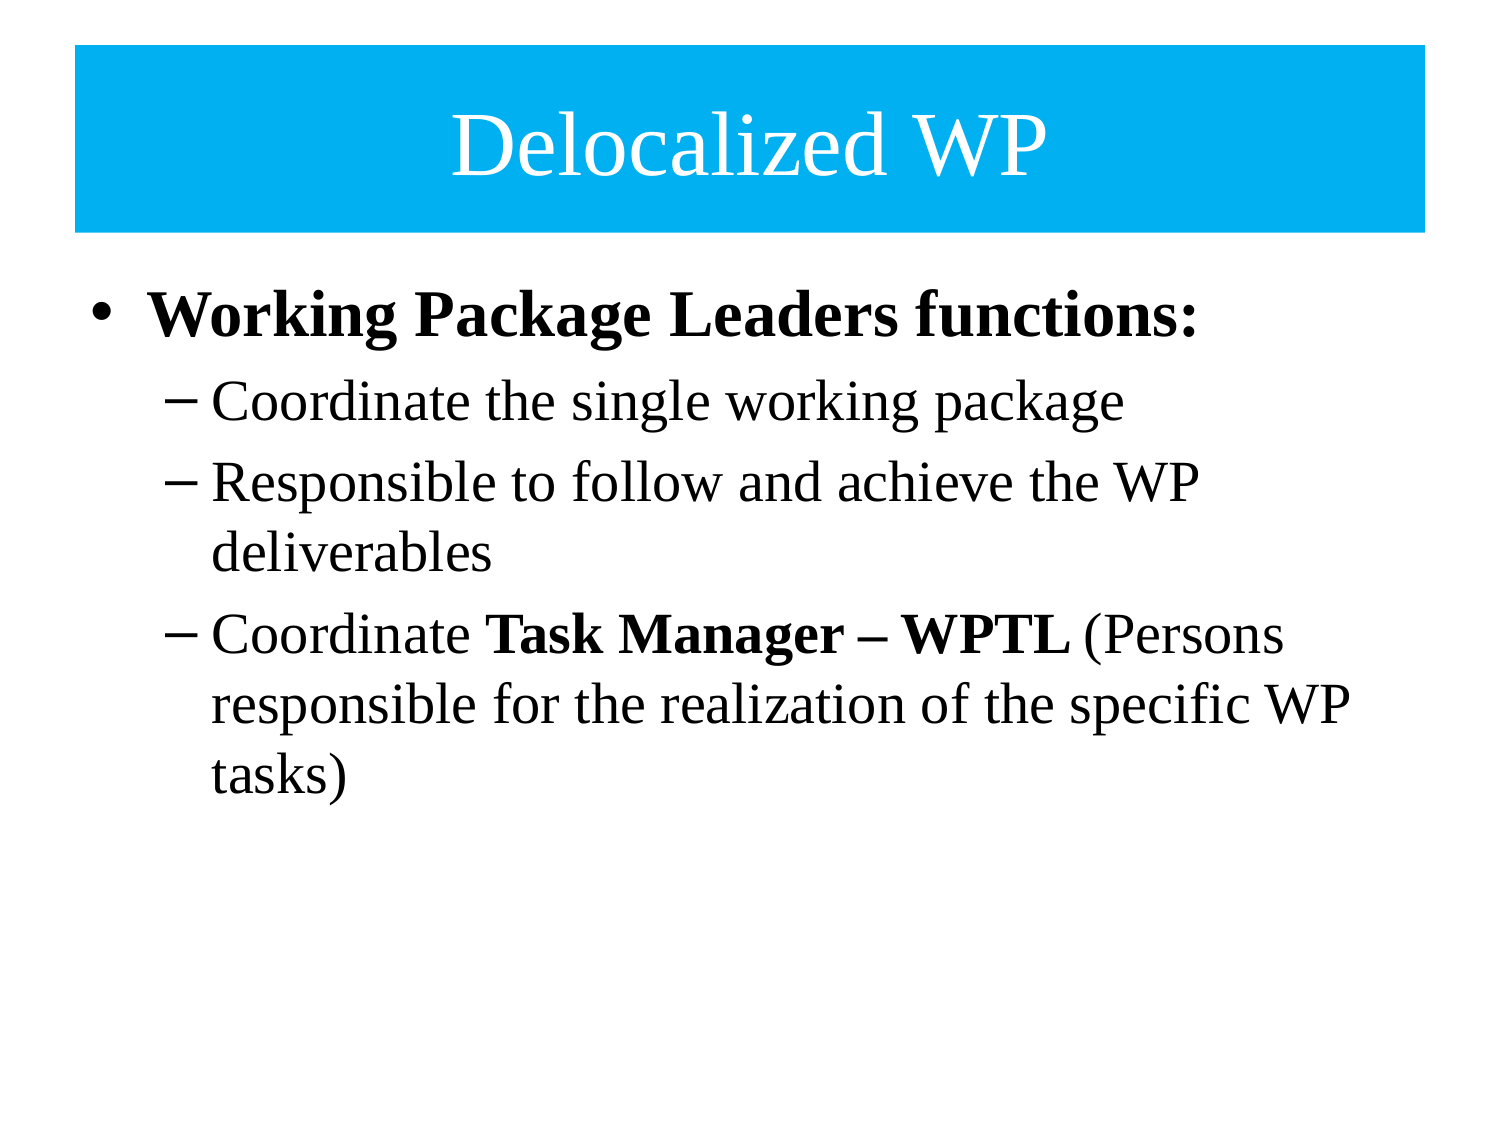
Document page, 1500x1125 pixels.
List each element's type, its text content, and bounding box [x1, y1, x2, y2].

title Delocalized WP [75, 45, 1425, 233]
list Working Package Leaders functions: Coordinate the single working package Responsible to follow and achieve the WP deliverables Coordinate Task Manager – WPTL (Persons responsible for the realization of the specific WP tasks) [75, 262, 1425, 1005]
